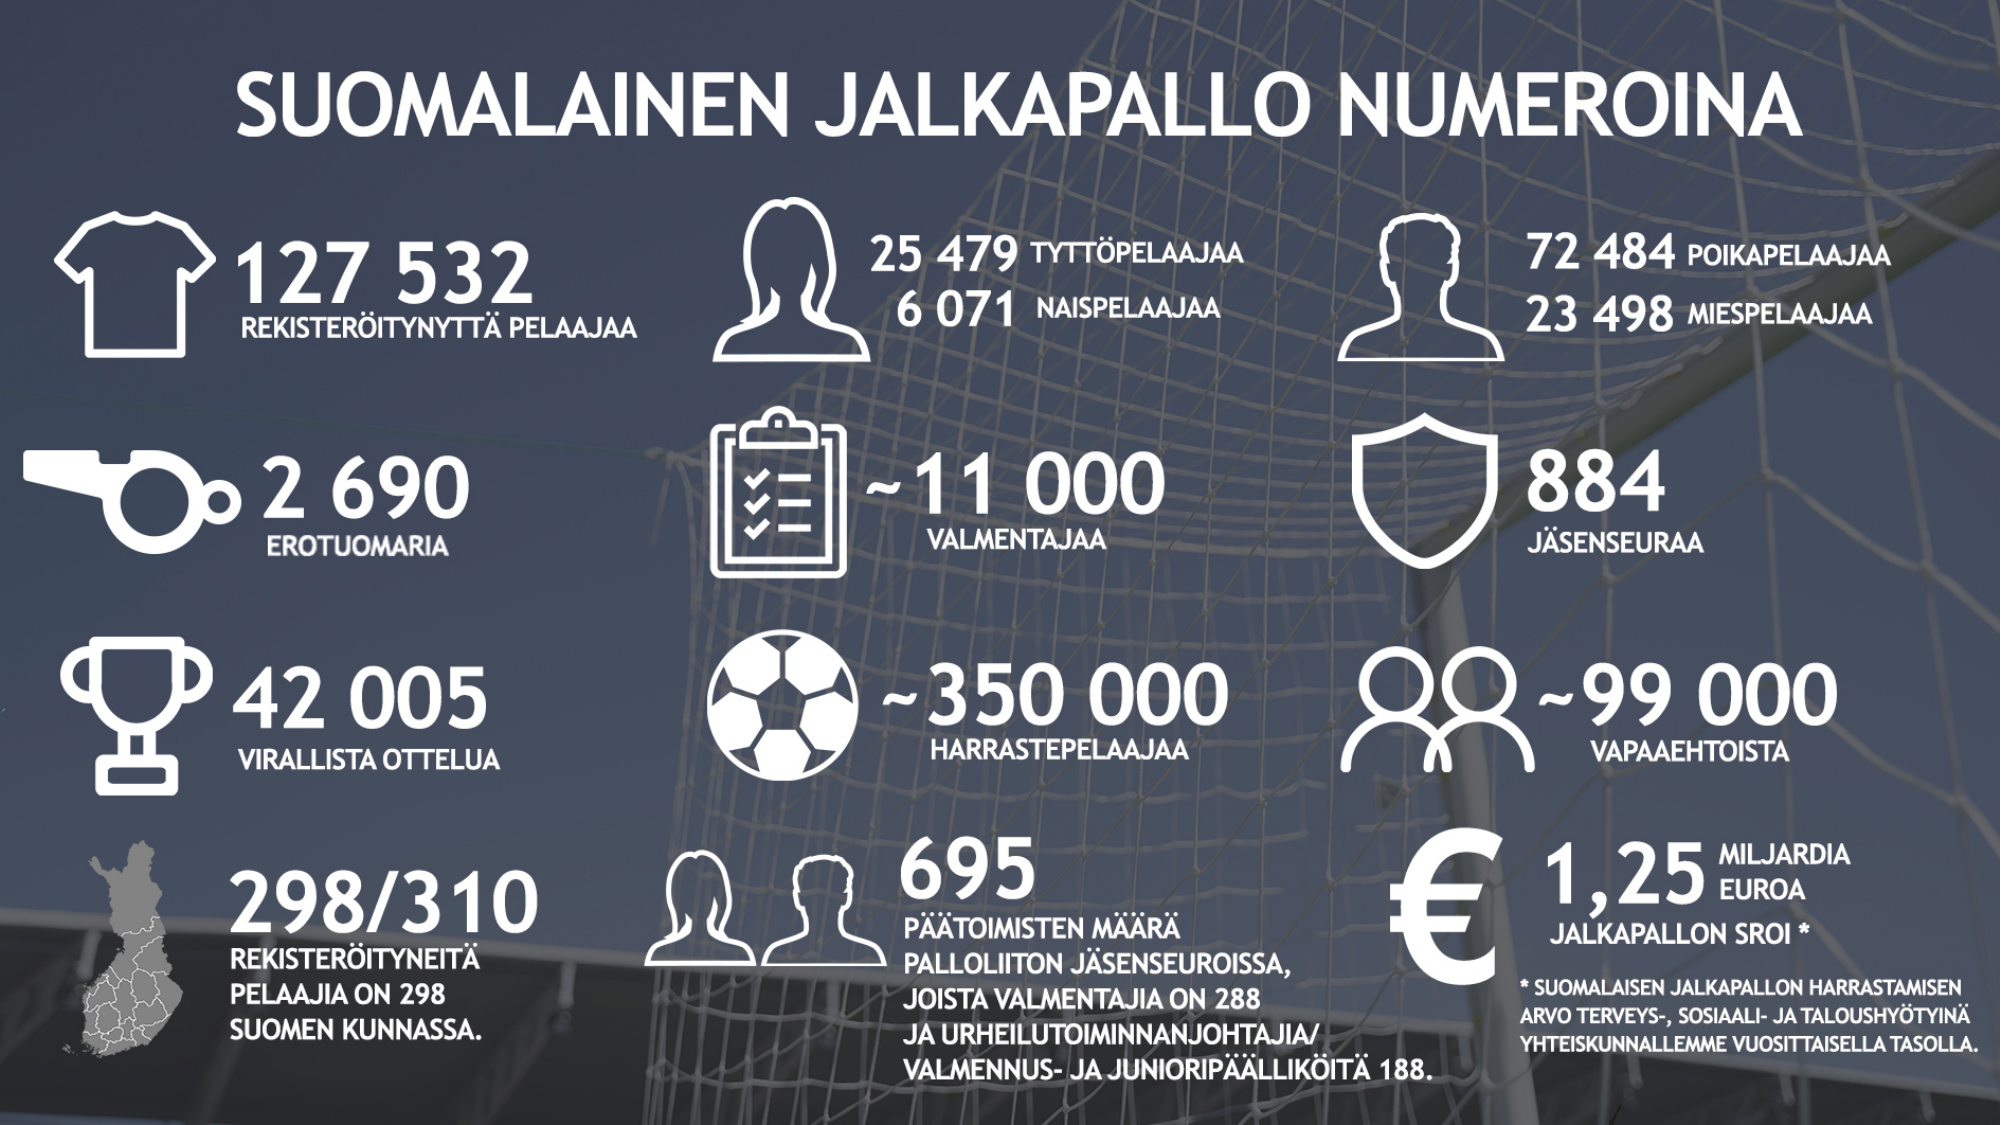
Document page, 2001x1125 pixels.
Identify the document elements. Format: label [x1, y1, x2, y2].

list [0, 0, 2000, 1125]
